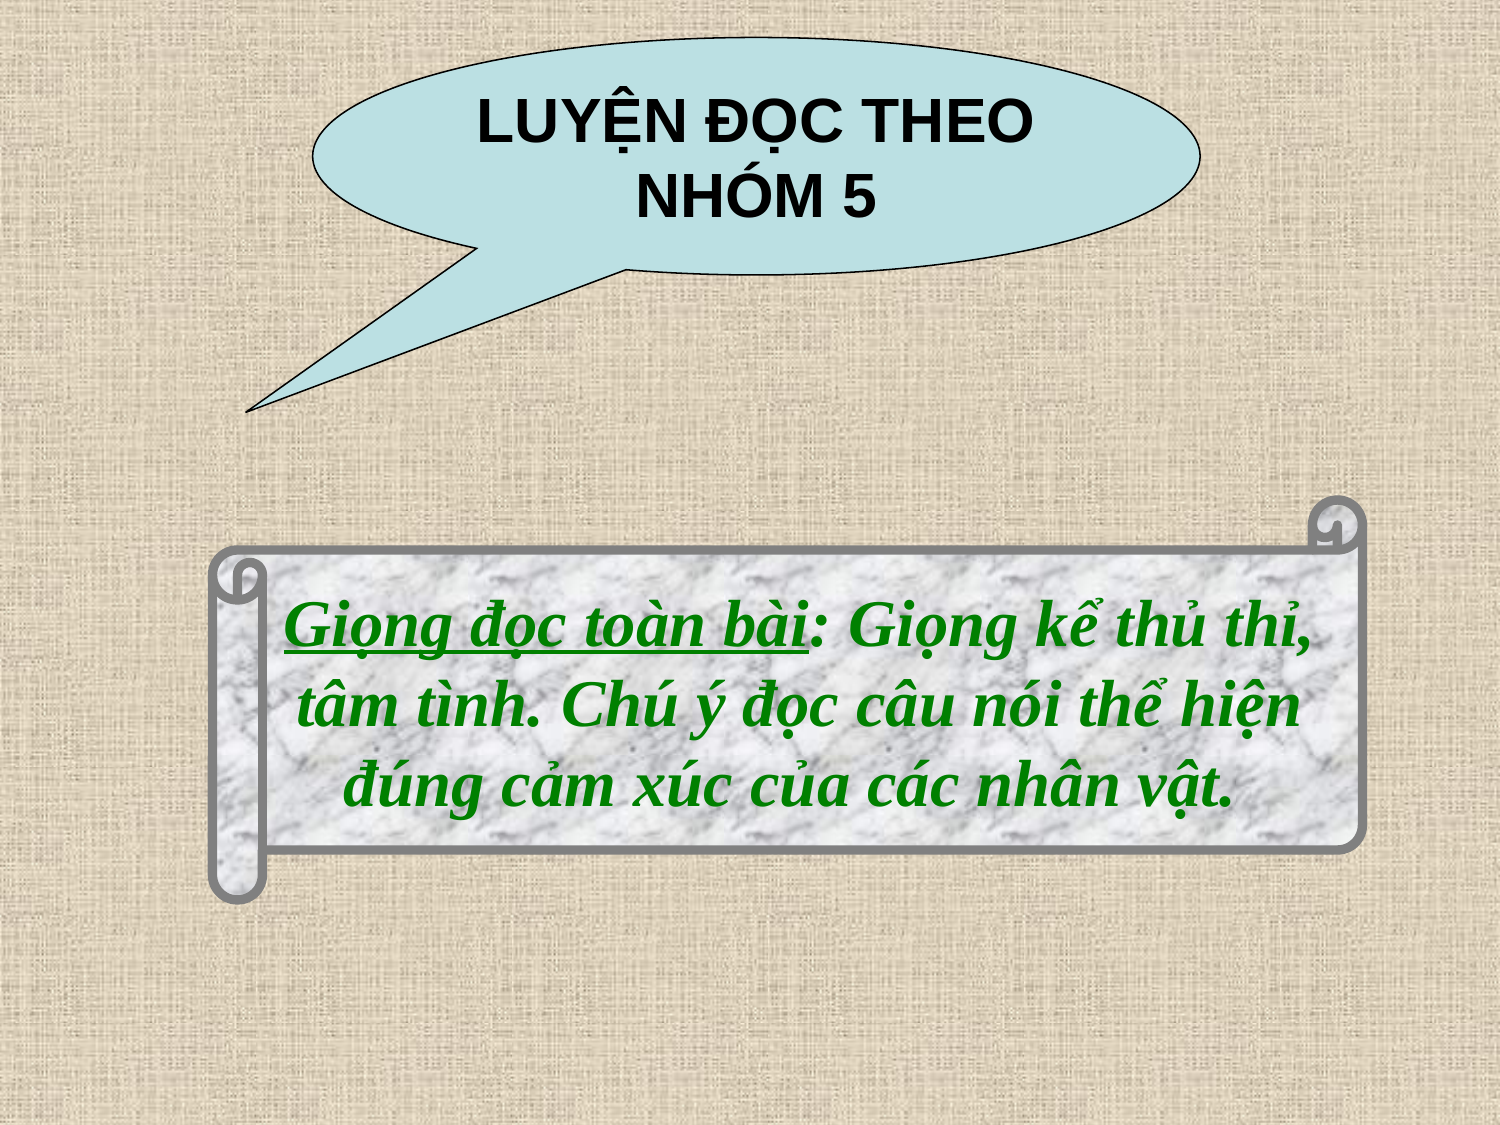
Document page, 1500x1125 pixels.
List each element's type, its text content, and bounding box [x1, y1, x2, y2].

text_box LUYỆN ĐỌC THEO NHÓM 5 [245, 37, 1201, 413]
picture [0, 0, 1500, 1125]
text_box Giọng đọc toàn bài: Giọng kể thủ thỉ, tâm tình. Chú ý đọc câu nói thể hiện đúng cảm xúc của các nhân vật. [212, 500, 1363, 900]
